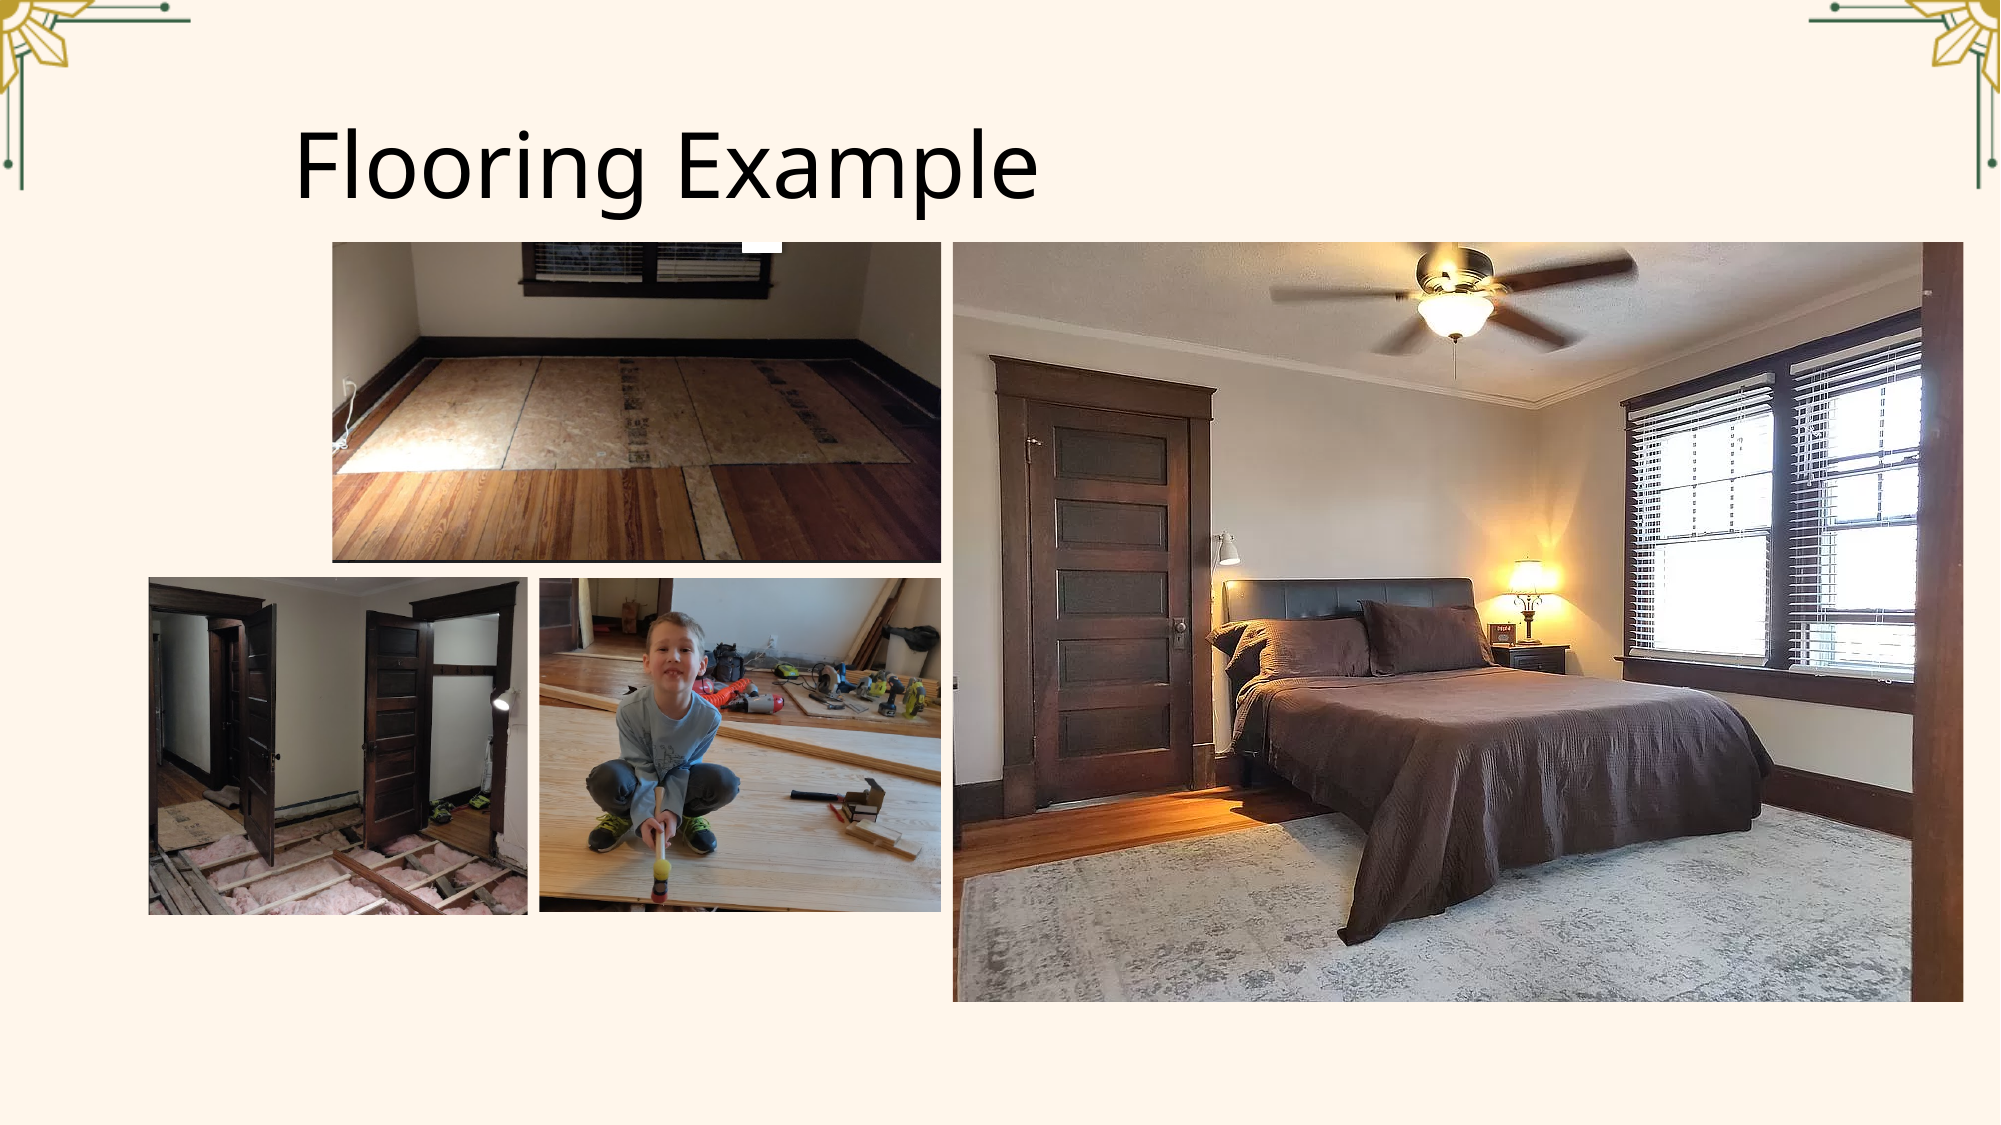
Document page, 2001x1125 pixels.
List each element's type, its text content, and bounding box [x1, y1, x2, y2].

picture [0, 0, 218, 208]
picture [1782, 0, 2000, 214]
picture [952, 242, 1964, 1002]
title Flooring Example [277, 59, 1863, 278]
picture [148, 577, 528, 915]
picture [332, 242, 942, 563]
picture [539, 578, 942, 912]
